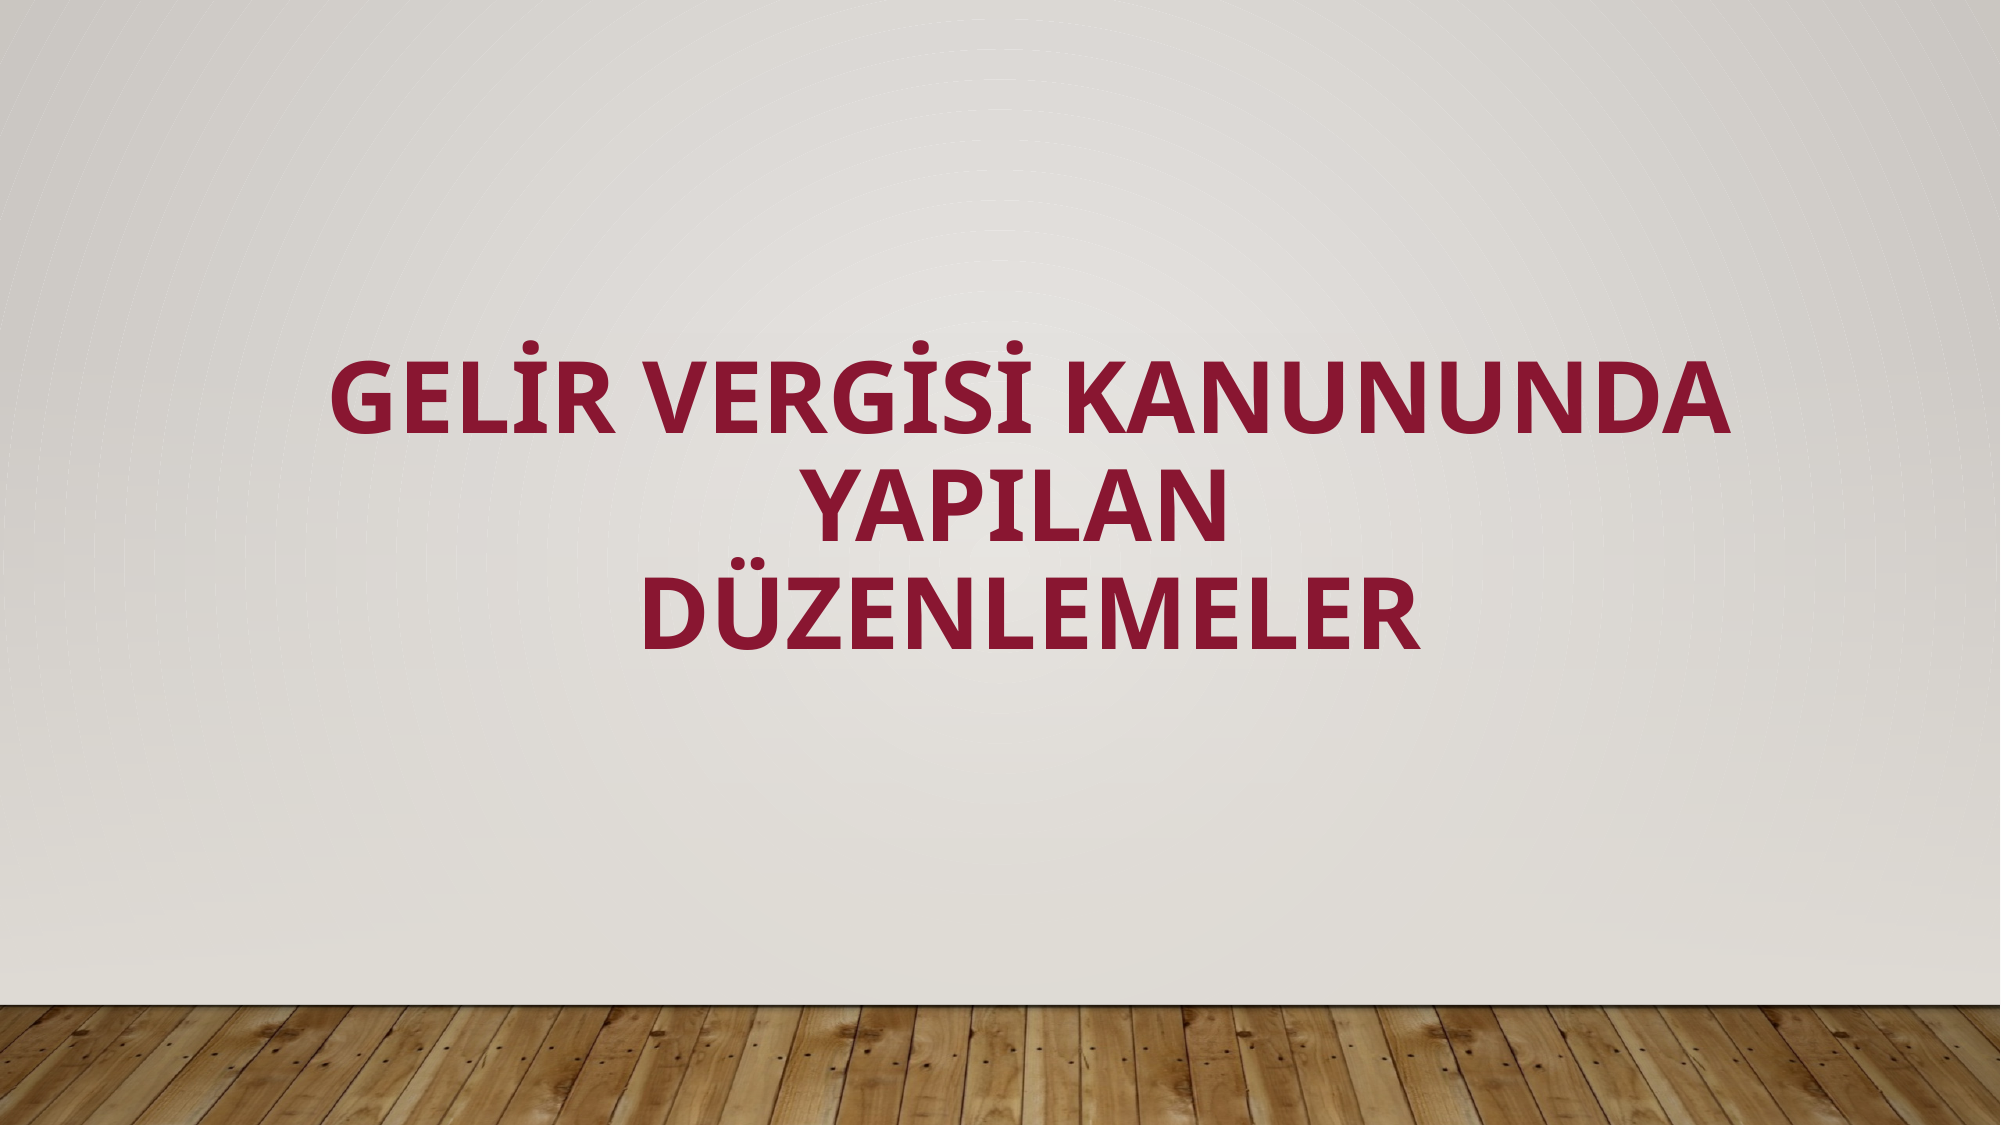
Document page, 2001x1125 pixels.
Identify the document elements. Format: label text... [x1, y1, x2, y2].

picture [0, 1005, 2000, 1125]
title Gelir Vergisi Kanununda Yapılan Düzenlemeler [298, 339, 1761, 826]
